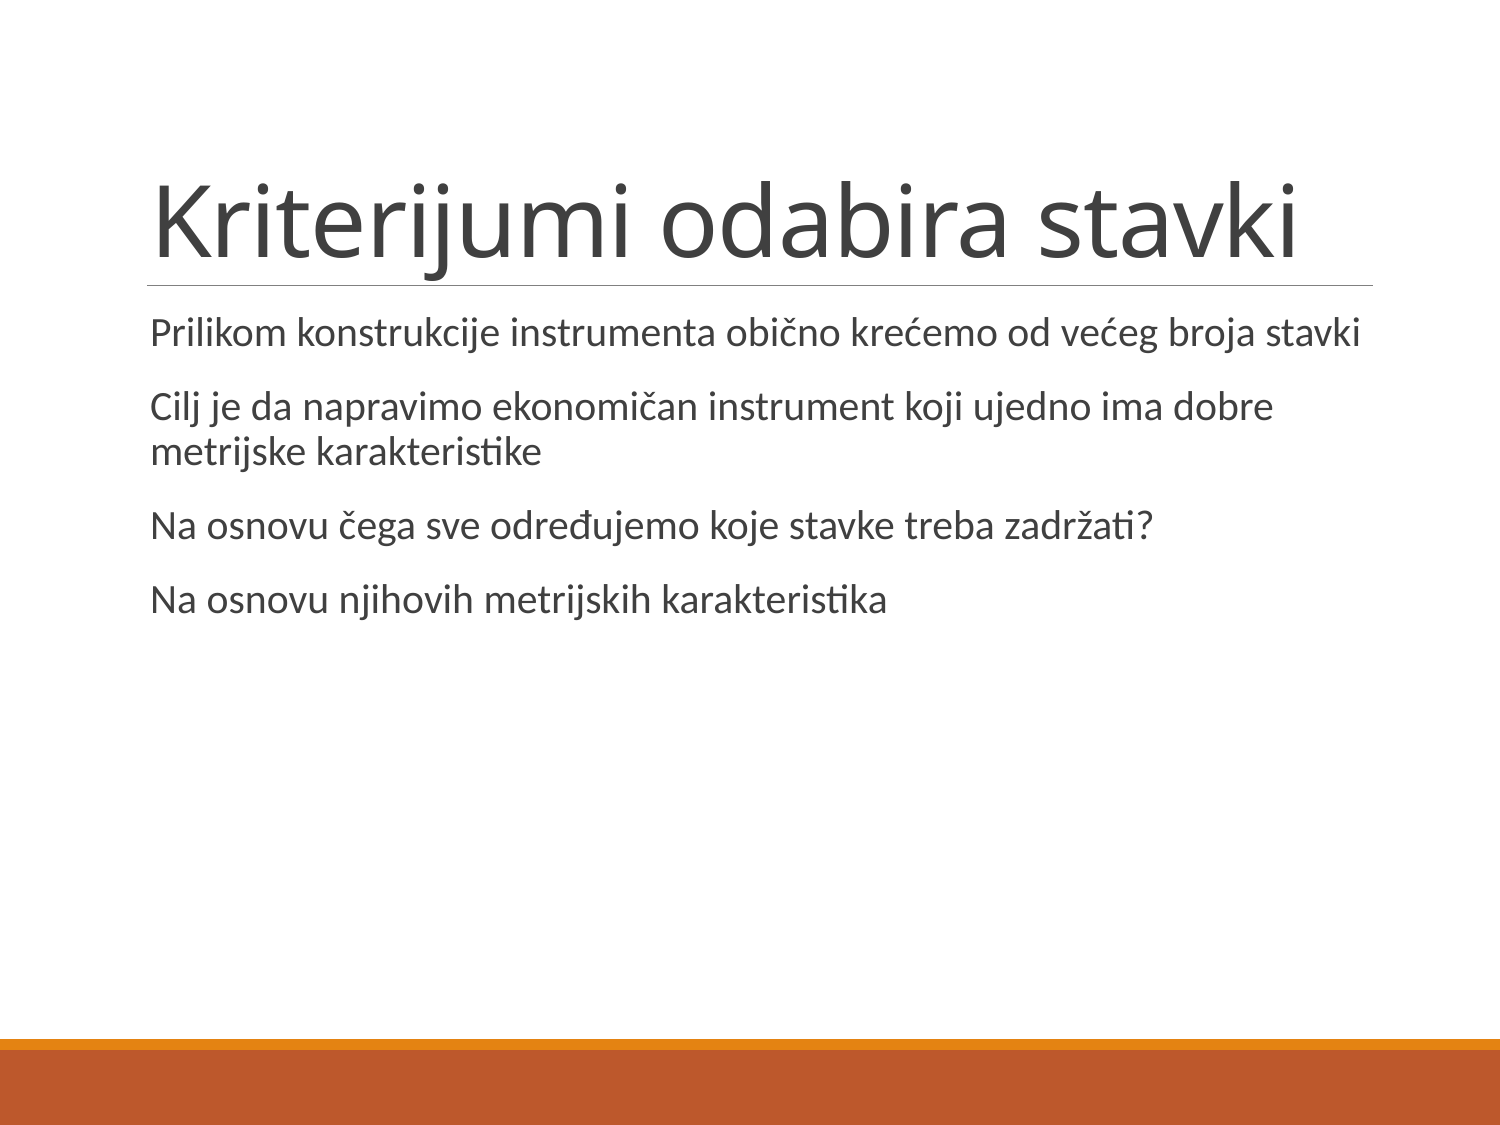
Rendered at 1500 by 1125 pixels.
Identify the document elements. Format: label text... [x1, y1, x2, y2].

title Kriterijumi odabira stavki [135, 47, 1373, 285]
list Prilikom konstrukcije instrumenta obično krećemo od većeg broja stavki Cilj je da napravimo ekonomičan instrument koji ujedno ima dobre metrijske karakteristike Na osnovu čega sve određujemo koje stavke treba zadržati? Na osnovu njihovih metrijskih karakteristika [135, 302, 1373, 963]
